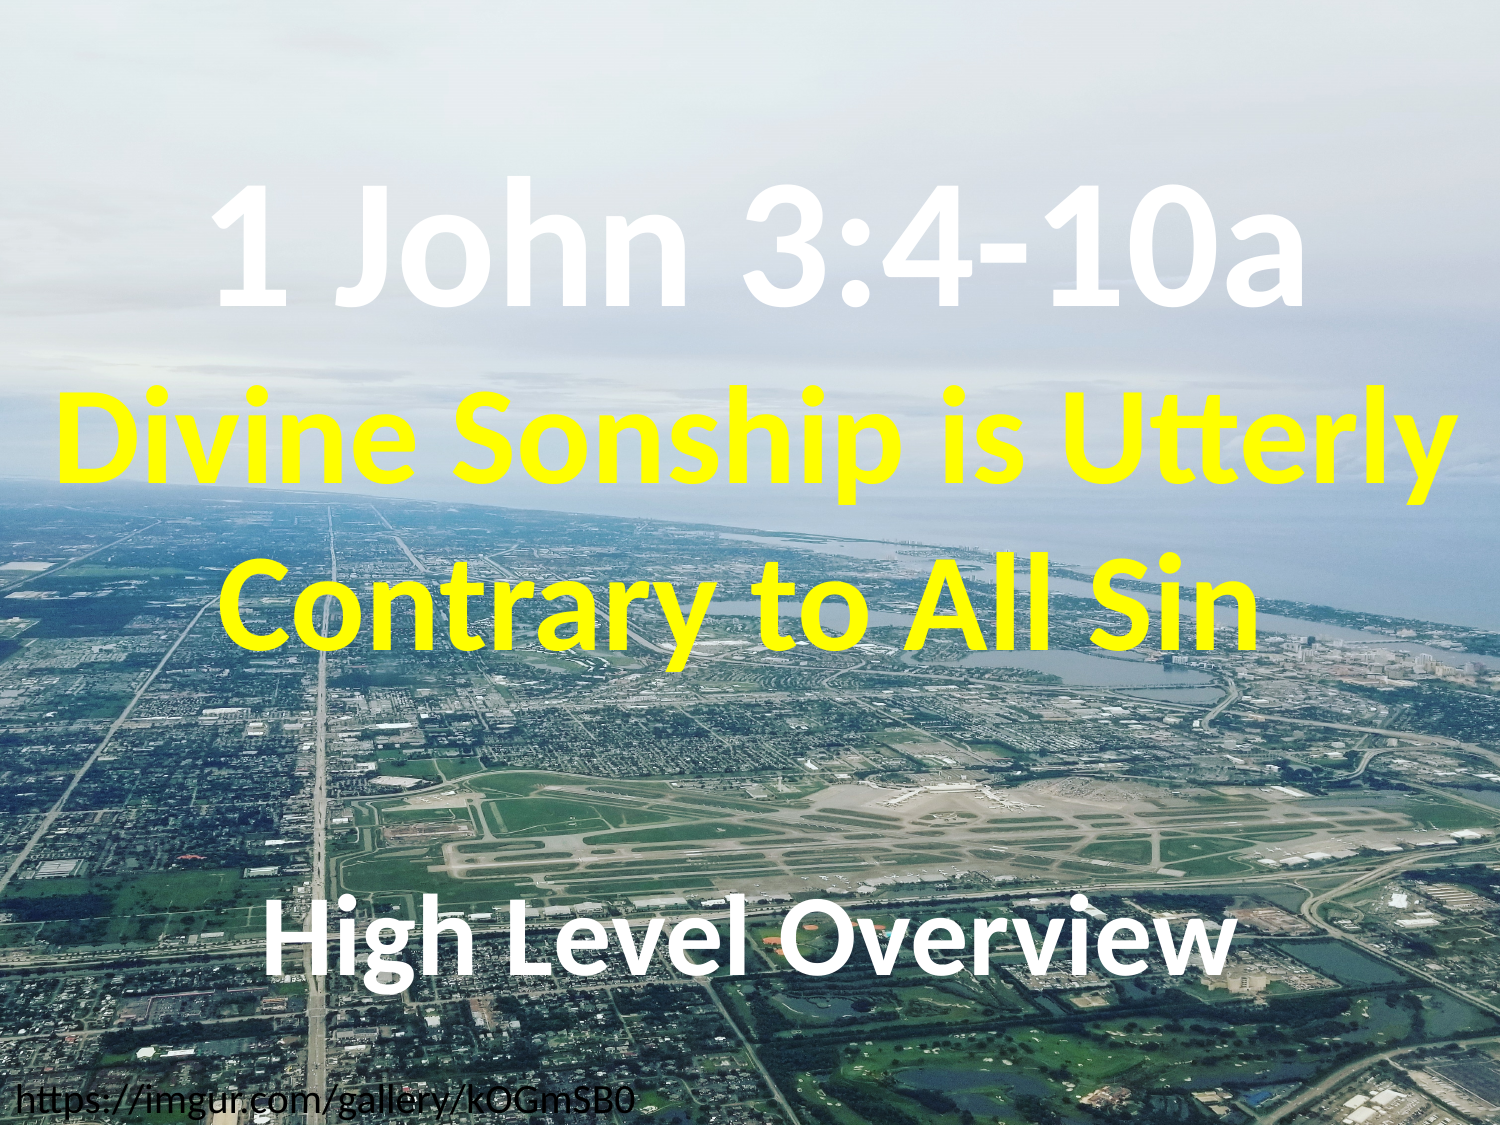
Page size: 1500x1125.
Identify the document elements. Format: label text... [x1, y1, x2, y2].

title 1 John 3:4-10a Divine Sonship is Utterly Contrary to All Sin [27, 0, 1485, 801]
text_box https://imgur.com/gallery/kOGmSB0 [0, 1064, 750, 1125]
picture [0, 0, 1500, 1125]
subtitle High Level Overview [75, 876, 1424, 1034]
